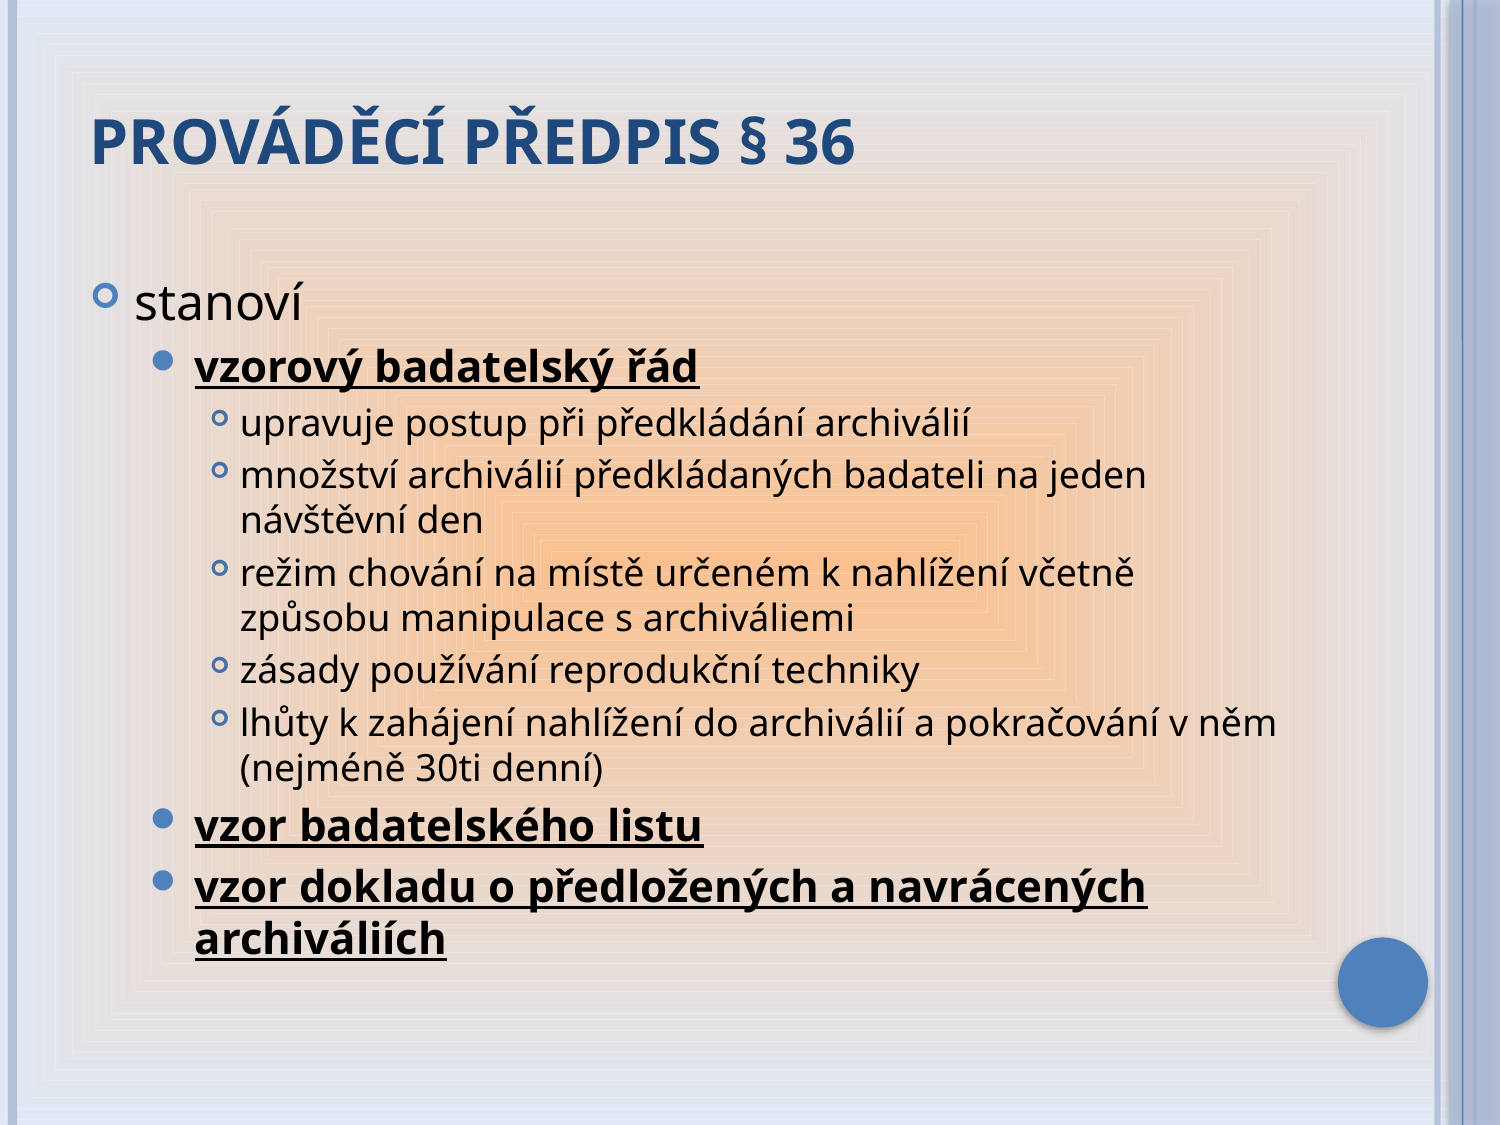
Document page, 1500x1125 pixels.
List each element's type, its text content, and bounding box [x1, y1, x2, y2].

title Prováděcí předpis § 36 [75, 45, 1300, 185]
list stanoví vzorový badatelský řád upravuje postup při předkládání archiválií množství archiválií předkládaných badateli na jeden návštěvní den režim chování na místě určeném k nahlížení včetně způsobu manipulace s archiváliemi zásady používání reprodukční techniky lhůty k zahájení nahlížení do archiválií a pokračování v něm (nejméně 30ti denní) vzor badatelského listu vzor dokladu o předložených a navrácených archiváliích [75, 262, 1300, 1062]
